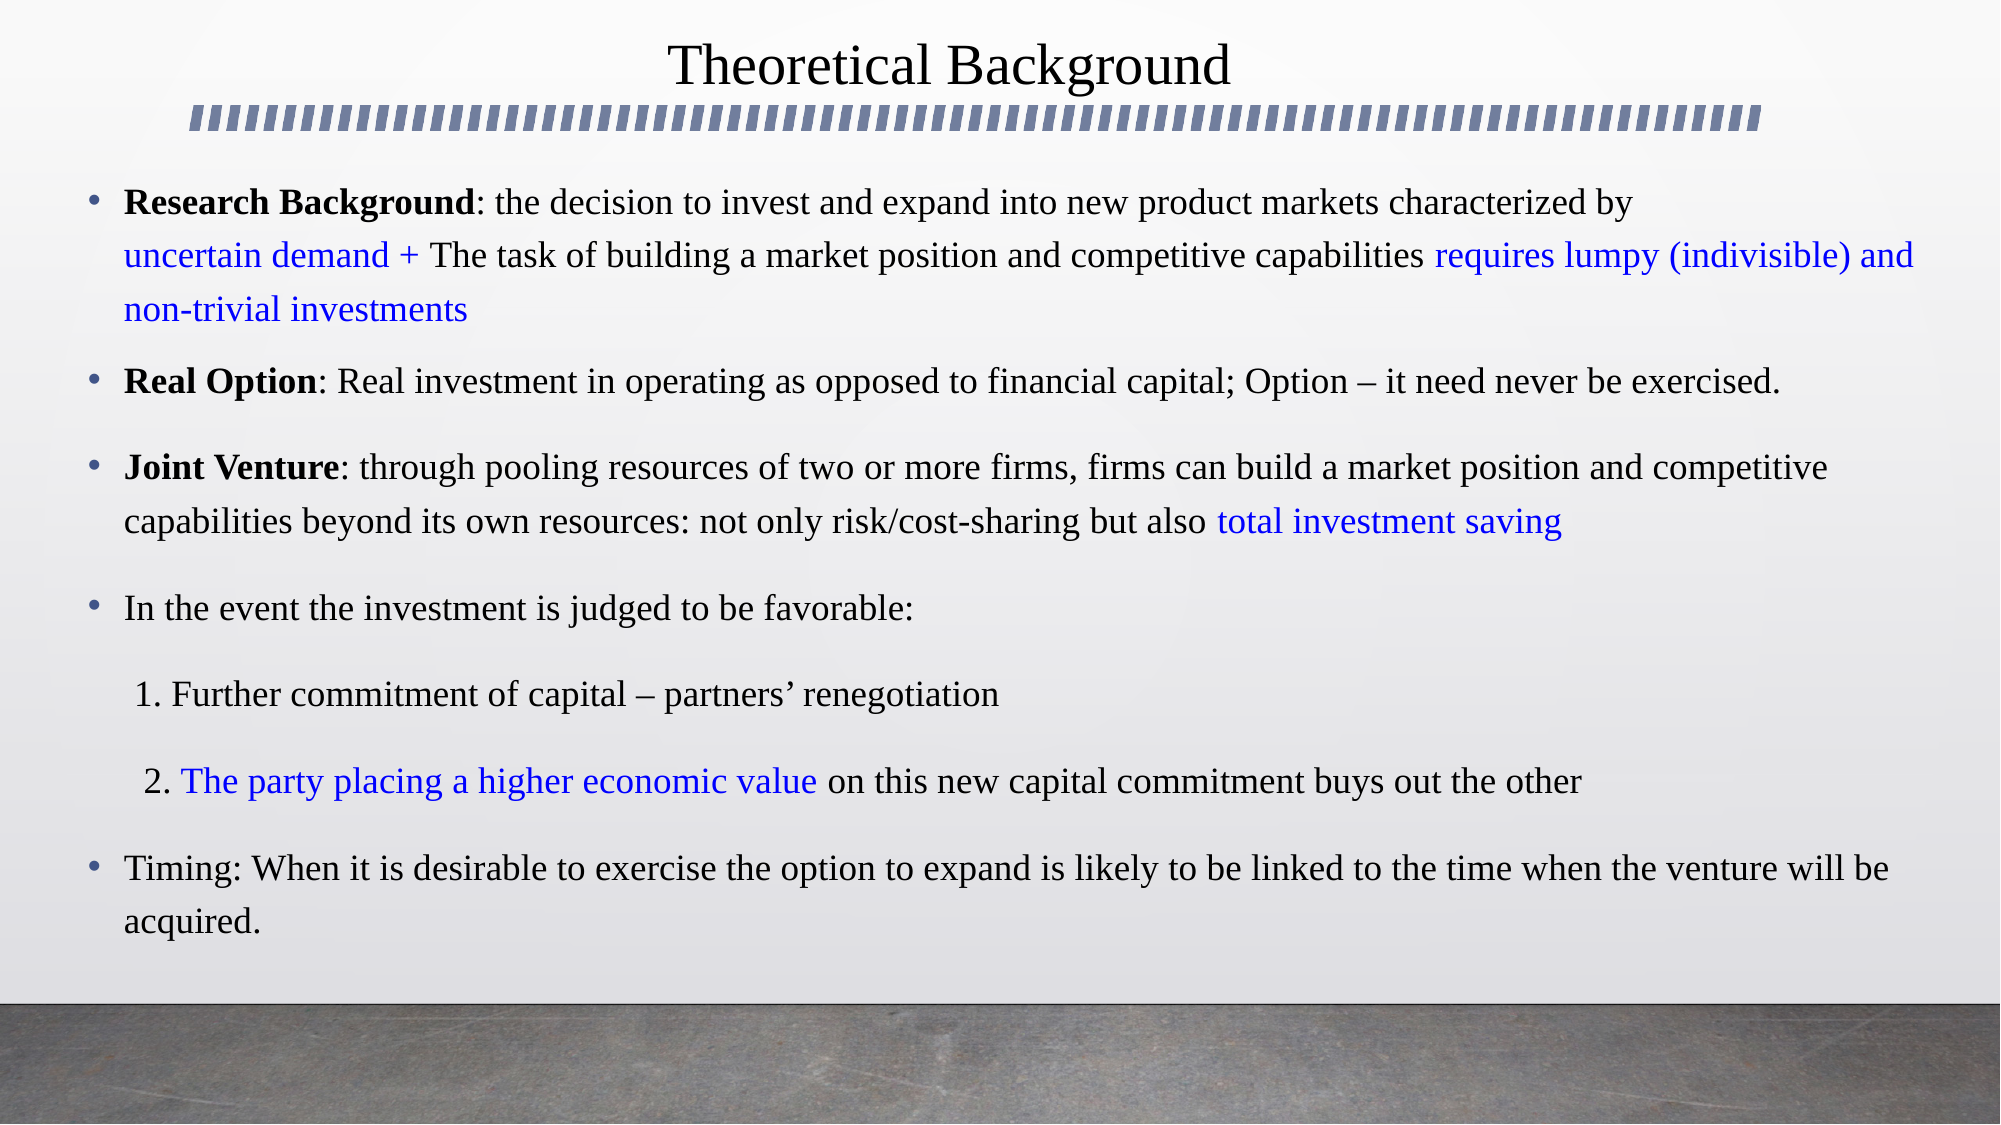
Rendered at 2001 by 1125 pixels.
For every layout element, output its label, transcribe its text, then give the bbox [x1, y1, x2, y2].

picture [0, 1004, 2000, 1124]
title Theoretical Background [161, 27, 1738, 91]
list Research Background: the decision to invest and expand into new product markets characterized by uncertain demand + The task of building a market position and competitive capabilities requires lumpy (indivisible) and non-trivial investments Real Option: Real investment in operating as opposed to financial capital; Option – it need never be exercised. Joint Venture: through pooling resources of two or more firms, firms can build a market position and competitive capabilities beyond its own resources: not only risk/cost-sharing but also total investment saving In the event the investment is judged to be favorable: 1. Further commitment of capital – partners’ renegotiation 2. The party placing a higher economic value on this new capital commitment buys out the other Timing: When it is desirable to exercise the option to expand is likely to be linked to the time when the venture will be acquired. [72, 160, 1963, 964]
